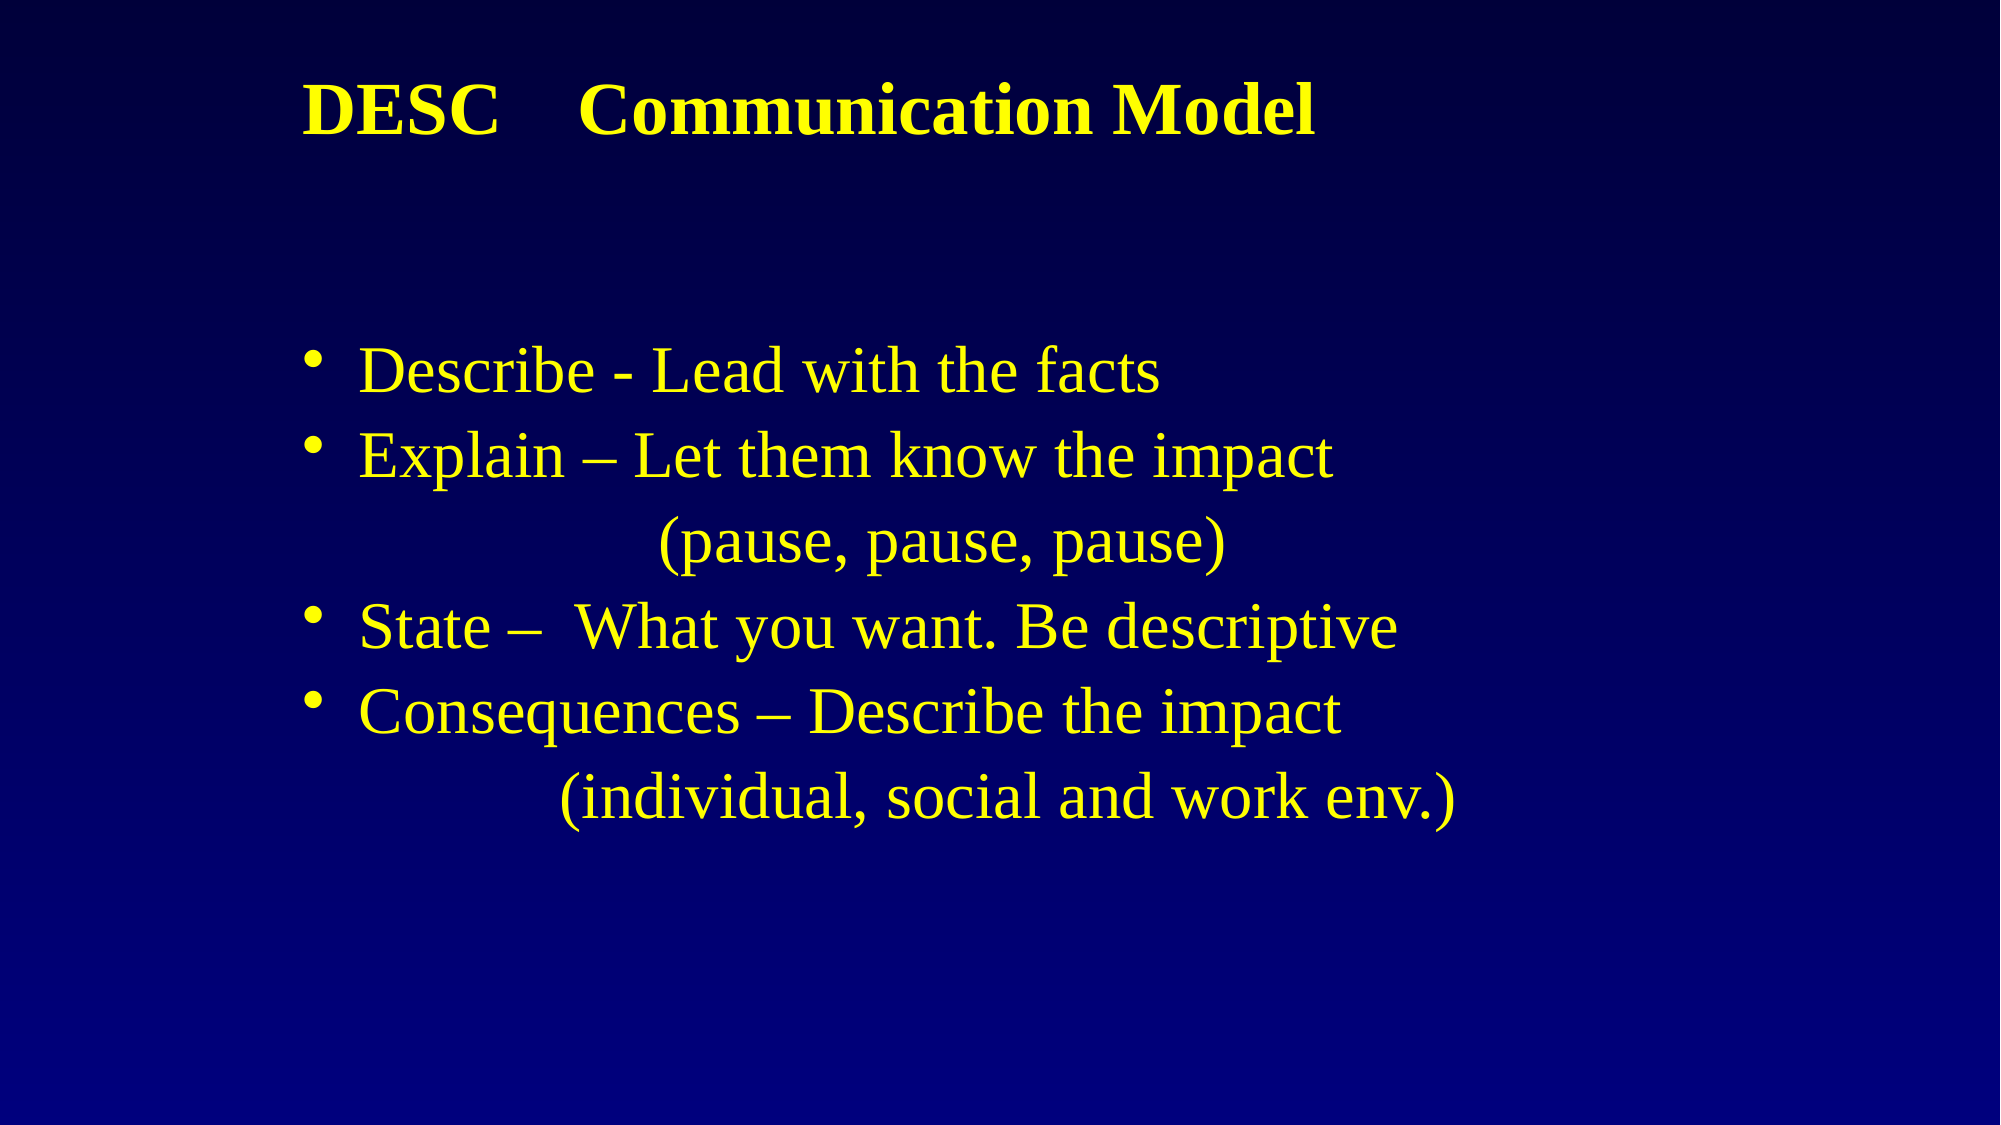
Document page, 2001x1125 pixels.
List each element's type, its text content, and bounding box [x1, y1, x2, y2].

list DESC Communication Model Describe - Lead with the facts Explain – Let them know the impact (pause, pause, pause) State – What you want. Be descriptive Consequences – Describe the impact (individual, social and work env.) [287, 62, 1563, 925]
